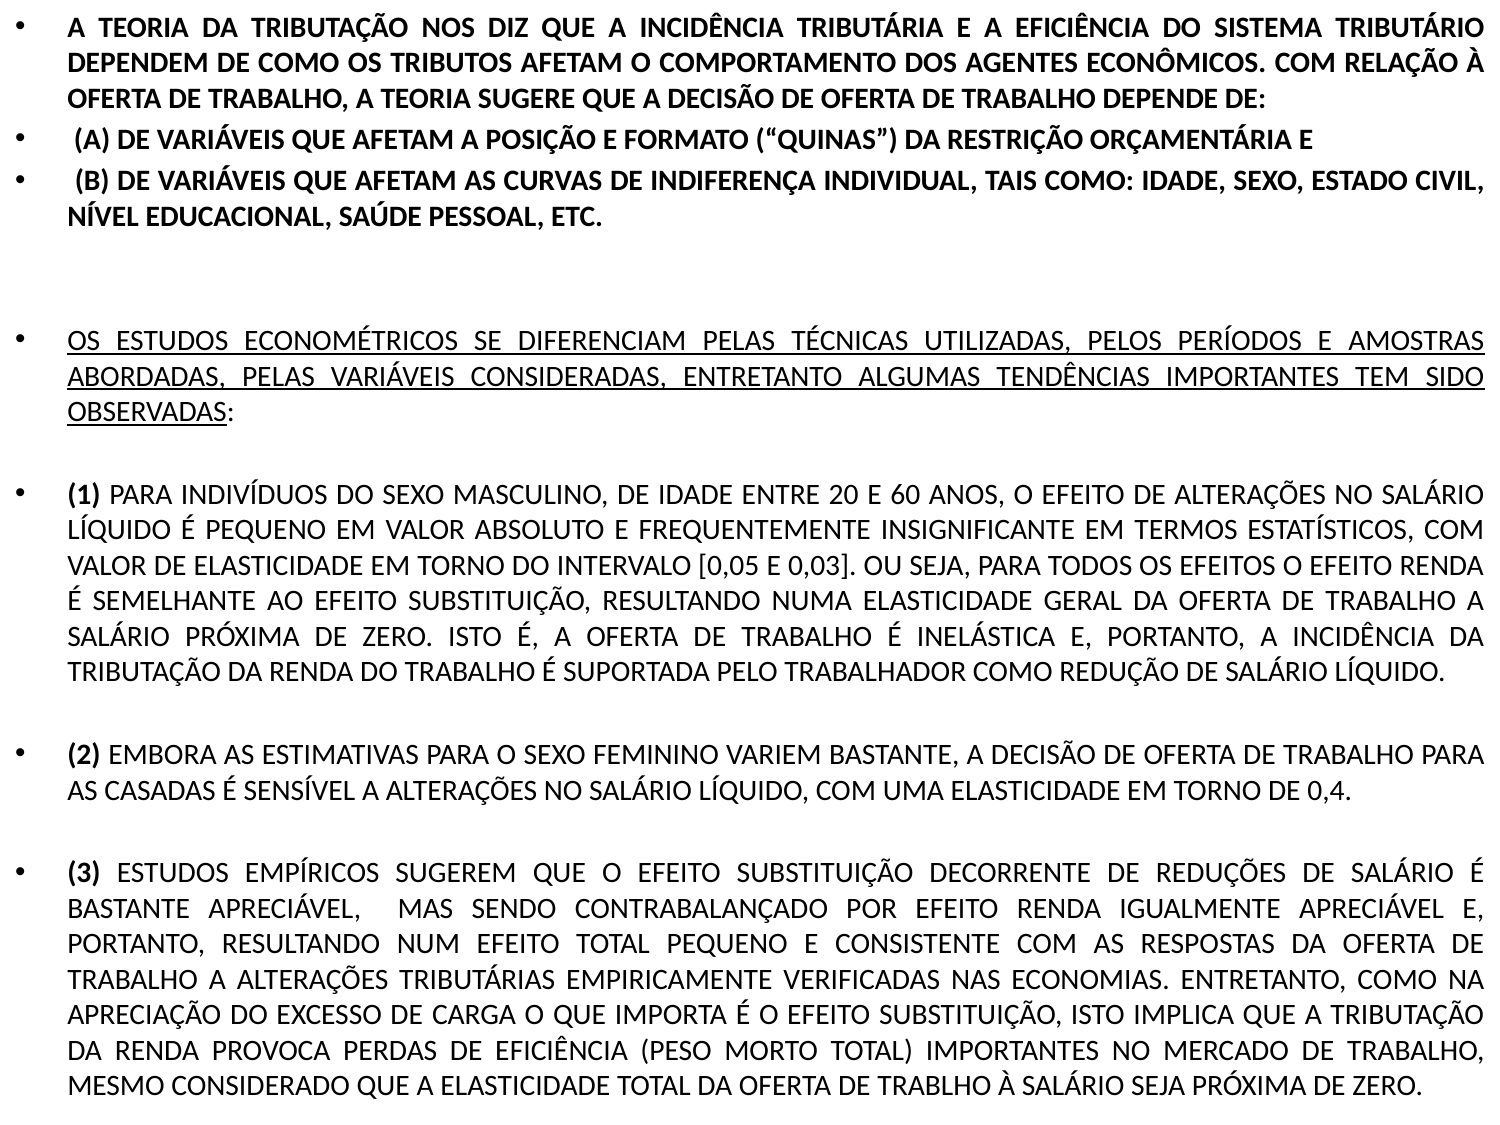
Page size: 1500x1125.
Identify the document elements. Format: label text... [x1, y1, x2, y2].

list A TEORIA DA TRIBUTAÇÃO NOS DIZ QUE A INCIDÊNCIA TRIBUTÁRIA E A EFICIÊNCIA DO SISTEMA TRIBUTÁRIO DEPENDEM DE COMO OS TRIBUTOS AFETAM O COMPORTAMENTO DOS AGENTES ECONÔMICOS. COM RELAÇÃO À OFERTA DE TRABALHO, A TEORIA SUGERE QUE A DECISÃO DE OFERTA DE TRABALHO DEPENDE DE: (A) DE VARIÁVEIS QUE AFETAM A POSIÇÃO E FORMATO (“QUINAS”) DA RESTRIÇÃO ORÇAMENTÁRIA E (B) DE VARIÁVEIS QUE AFETAM AS CURVAS DE INDIFERENÇA INDIVIDUAL, TAIS COMO: IDADE, SEXO, ESTADO CIVIL, NÍVEL EDUCACIONAL, SAÚDE PESSOAL, ETC. OS ESTUDOS ECONOMÉTRICOS SE DIFERENCIAM PELAS TÉCNICAS UTILIZADAS, PELOS PERÍODOS E AMOSTRAS ABORDADAS, PELAS VARIÁVEIS CONSIDERADAS, ENTRETANTO ALGUMAS TENDÊNCIAS IMPORTANTES TEM SIDO OBSERVADAS: (1) PARA INDIVÍDUOS DO SEXO MASCULINO, DE IDADE ENTRE 20 E 60 ANOS, O EFEITO DE ALTERAÇÕES NO SALÁRIO LÍQUIDO É PEQUENO EM VALOR ABSOLUTO E FREQUENTEMENTE INSIGNIFICANTE EM TERMOS ESTATÍSTICOS, COM VALOR DE ELASTICIDADE EM TORNO DO INTERVALO [0,05 E 0,03]. OU SEJA, PARA TODOS OS EFEITOS O EFEITO RENDA É SEMELHANTE AO EFEITO SUBSTITUIÇÃO, RESULTANDO NUMA ELASTICIDADE GERAL DA OFERTA DE TRABALHO A SALÁRIO PRÓXIMA DE ZERO. ISTO É, A OFERTA DE TRABALHO É INELÁSTICA E, PORTANTO, A INCIDÊNCIA DA TRIBUTAÇÃO DA RENDA DO TRABALHO É SUPORTADA PELO TRABALHADOR COMO REDUÇÃO DE SALÁRIO LÍQUIDO. (2) EMBORA AS ESTIMATIVAS PARA O SEXO FEMININO VARIEM BASTANTE, A DECISÃO DE OFERTA DE TRABALHO PARA AS CASADAS É SENSÍVEL A ALTERAÇÕES NO SALÁRIO LÍQUIDO, COM UMA ELASTICIDADE EM TORNO DE 0,4. (3) ESTUDOS EMPÍRICOS SUGEREM QUE O EFEITO SUBSTITUIÇÃO DECORRENTE DE REDUÇÕES DE SALÁRIO É BASTANTE APRECIÁVEL, MAS SENDO CONTRABALANÇADO POR EFEITO RENDA IGUALMENTE APRECIÁVEL E, PORTANTO, RESULTANDO NUM EFEITO TOTAL PEQUENO E CONSISTENTE COM AS RESPOSTAS DA OFERTA DE TRABALHO A ALTERAÇÕES TRIBUTÁRIAS EMPIRICAMENTE VERIFICADAS NAS ECONOMIAS. ENTRETANTO, COMO NA APRECIAÇÃO DO EXCESSO DE CARGA O QUE IMPORTA É O EFEITO SUBSTITUIÇÃO, ISTO IMPLICA QUE A TRIBUTAÇÃO DA RENDA PROVOCA PERDAS DE EFICIÊNCIA (PESO MORTO TOTAL) IMPORTANTES NO MERCADO DE TRABALHO, MESMO CONSIDERADO QUE A ELASTICIDADE TOTAL DA OFERTA DE TRABLHO À SALÁRIO SEJA PRÓXIMA DE ZERO. [0, 0, 1500, 1125]
